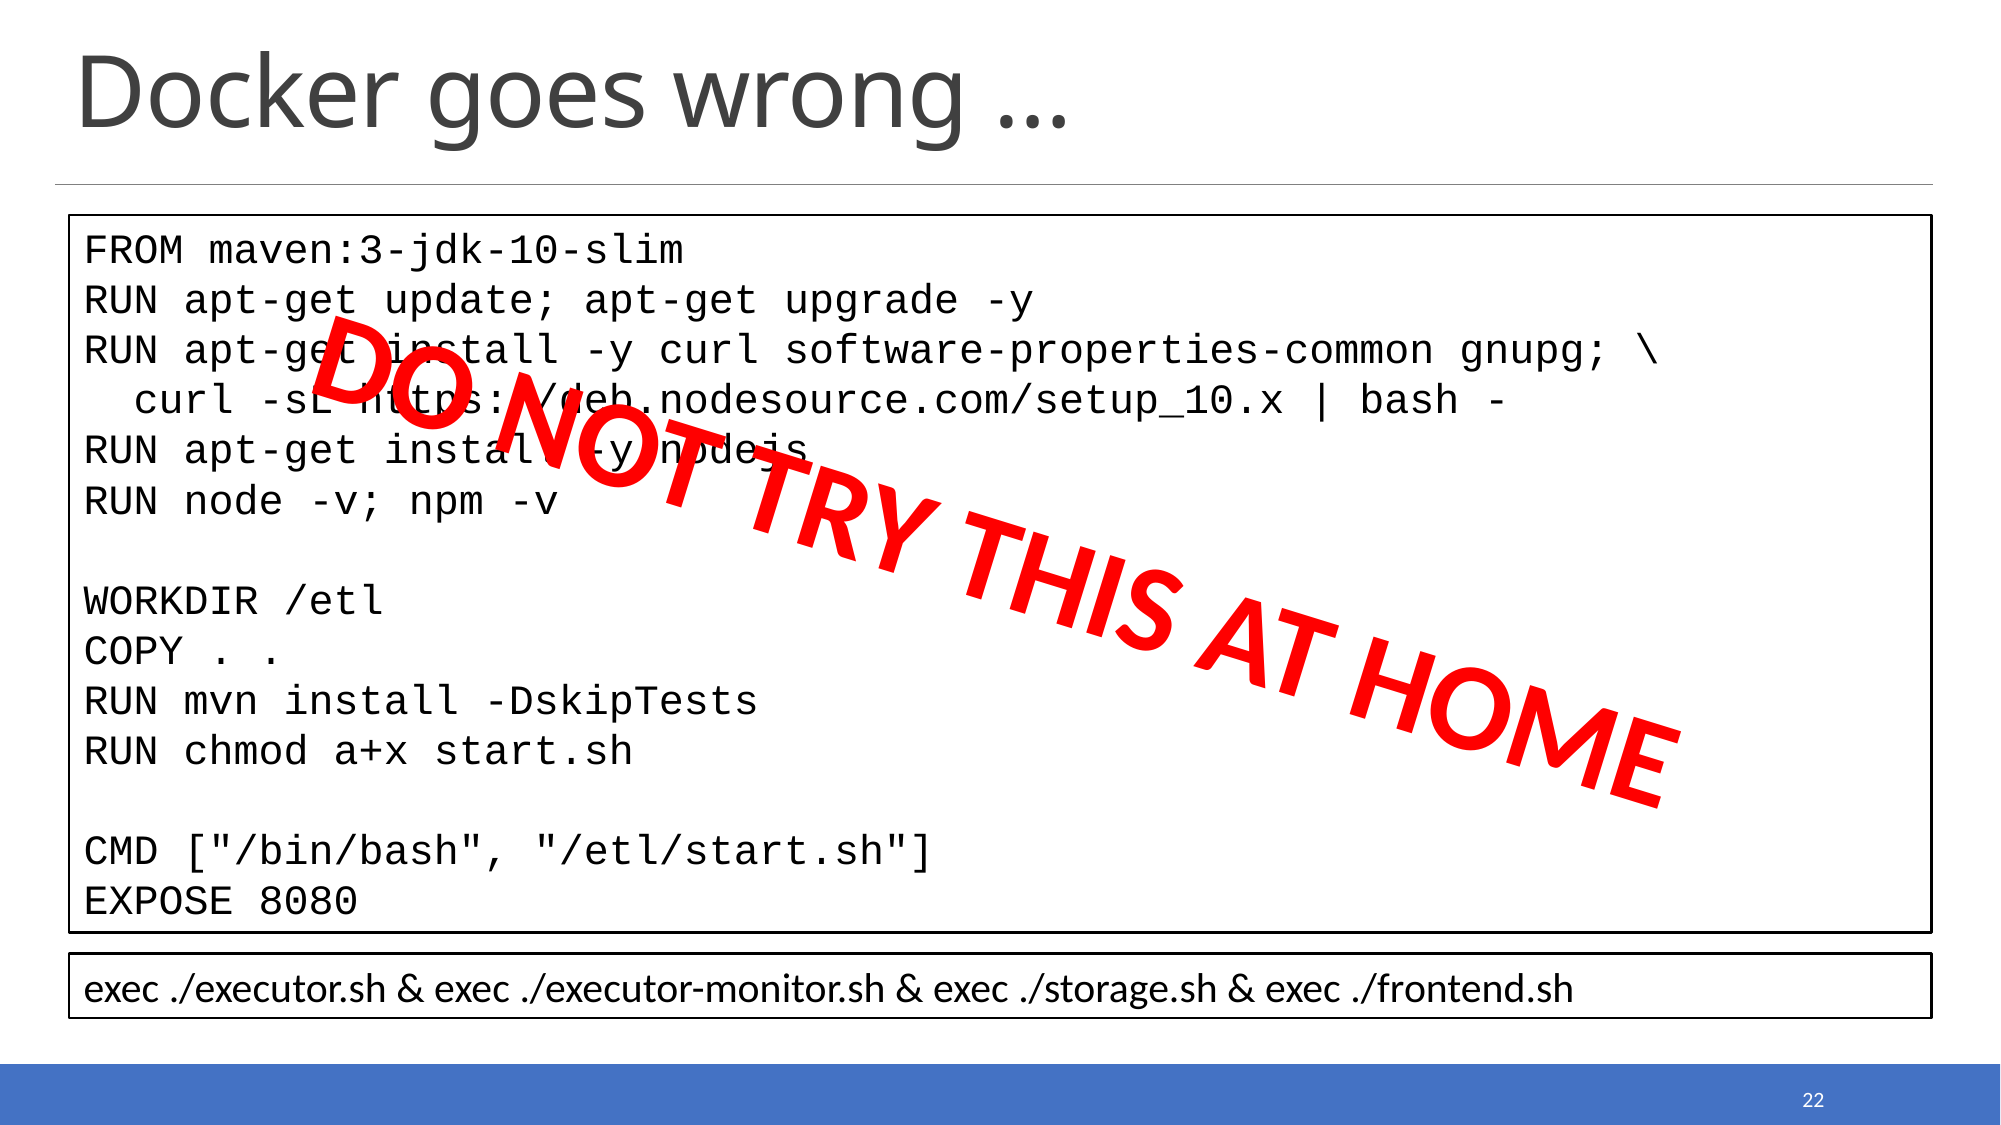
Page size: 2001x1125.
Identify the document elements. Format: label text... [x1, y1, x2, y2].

text_box exec ./executor.sh & exec ./executor-monitor.sh & exec ./storage.sh & exec ./frontend.sh [68, 952, 1933, 1019]
text_box FROM maven:3-jdk-10-slim RUN apt-get update; apt-get upgrade -y RUN apt-get install -y curl software-properties-common gnupg; \ curl -sL https://deb.nodesource.com/setup_10.x | bash - RUN apt-get install -y nodejs RUN node -v; npm -v WORKDIR /etl COPY . . RUN mvn install -DskipTests RUN chmod a+x start.sh CMD ["/bin/bash", "/etl/start.sh"] EXPOSE 8080 [68, 214, 1933, 934]
text_box DO NOT TRY THIS AT HOME [241, 247, 1756, 860]
title Docker goes wrong … [59, 29, 1937, 156]
slide_number 22 [1624, 1077, 1840, 1120]
